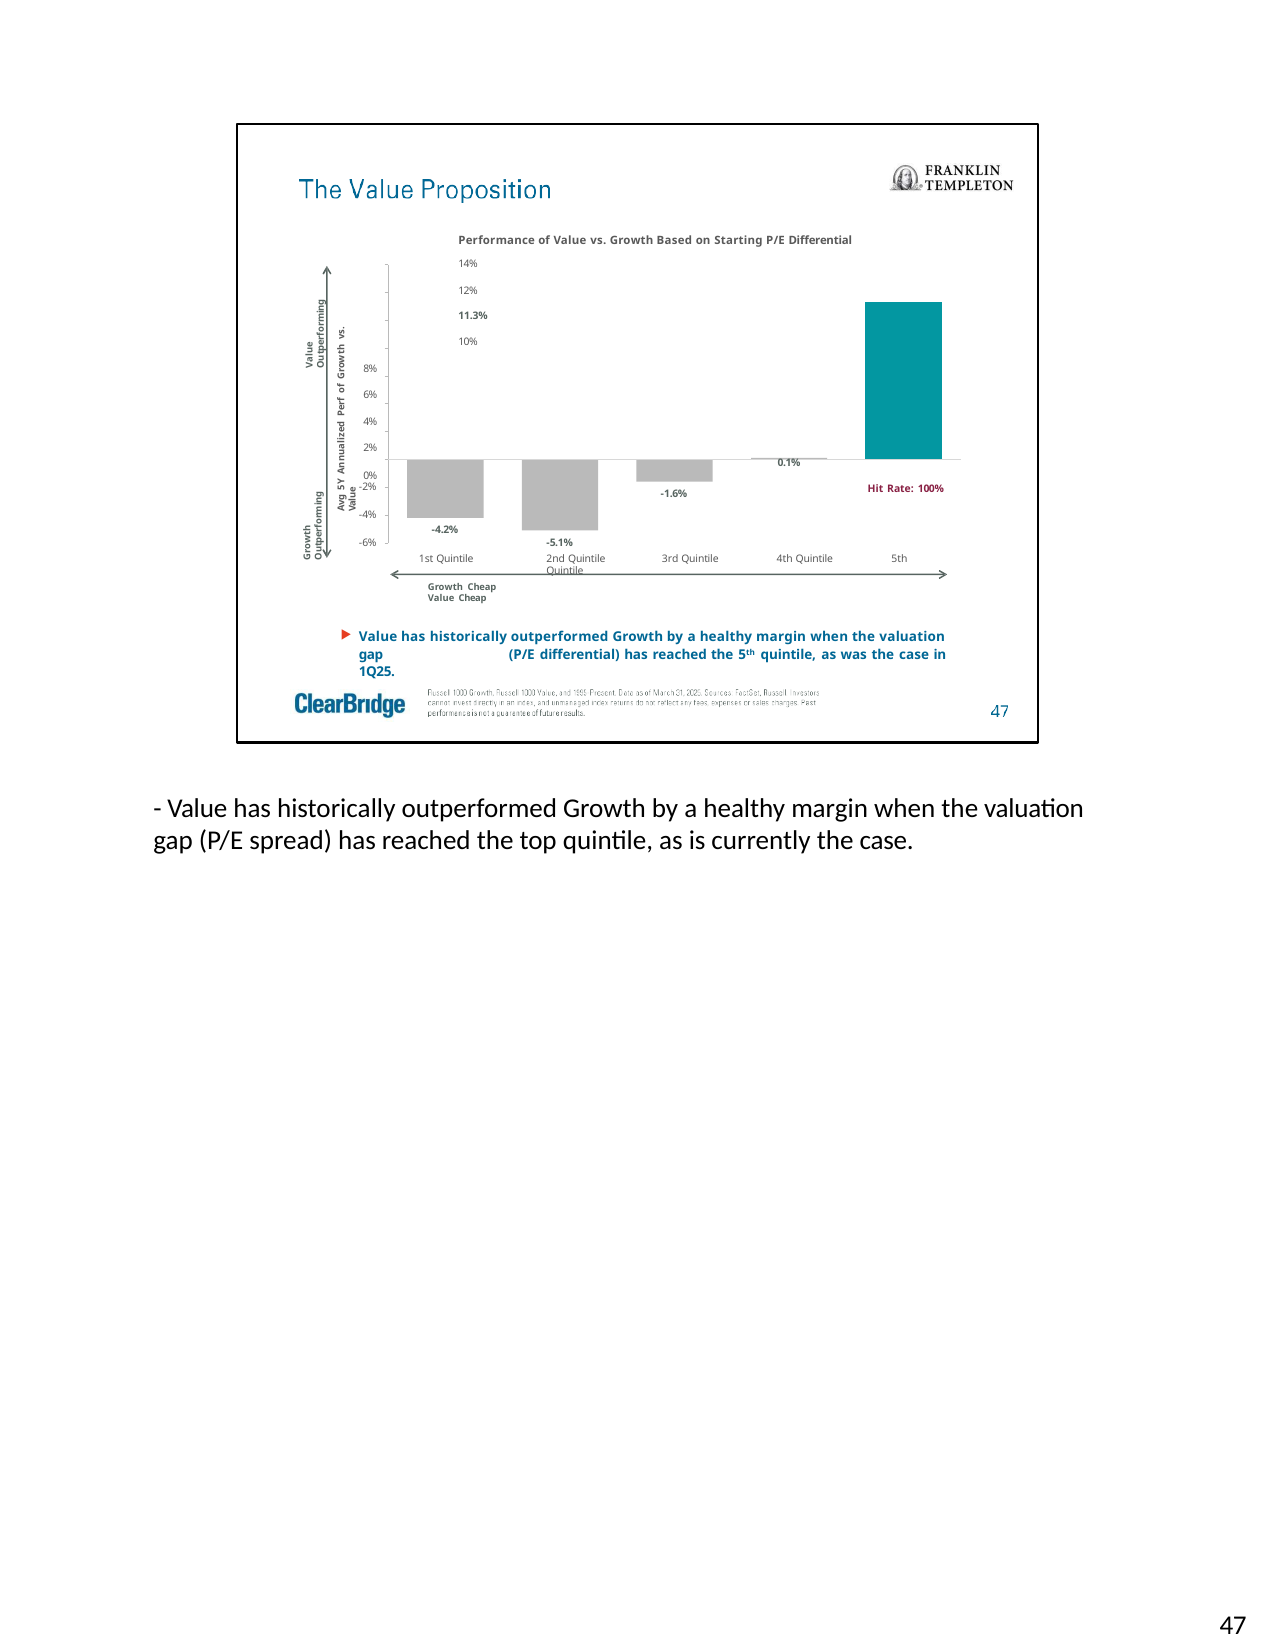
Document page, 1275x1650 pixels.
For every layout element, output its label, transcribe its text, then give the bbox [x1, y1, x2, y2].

text_box [236, 123, 1038, 743]
picture [289, 689, 411, 722]
picture [990, 704, 996, 713]
picture [999, 704, 1008, 717]
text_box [383, 263, 962, 544]
picture [353, 179, 361, 191]
text_box - Value has historically outperformed Growth by a healthy margin when the valuation gap (P/E spread) has reached the top quintile, as is currently the case. [151, 788, 1094, 856]
picture [889, 163, 1014, 192]
picture [427, 689, 820, 717]
slide_number 71 [1212, 1611, 1256, 1650]
picture [299, 179, 550, 203]
